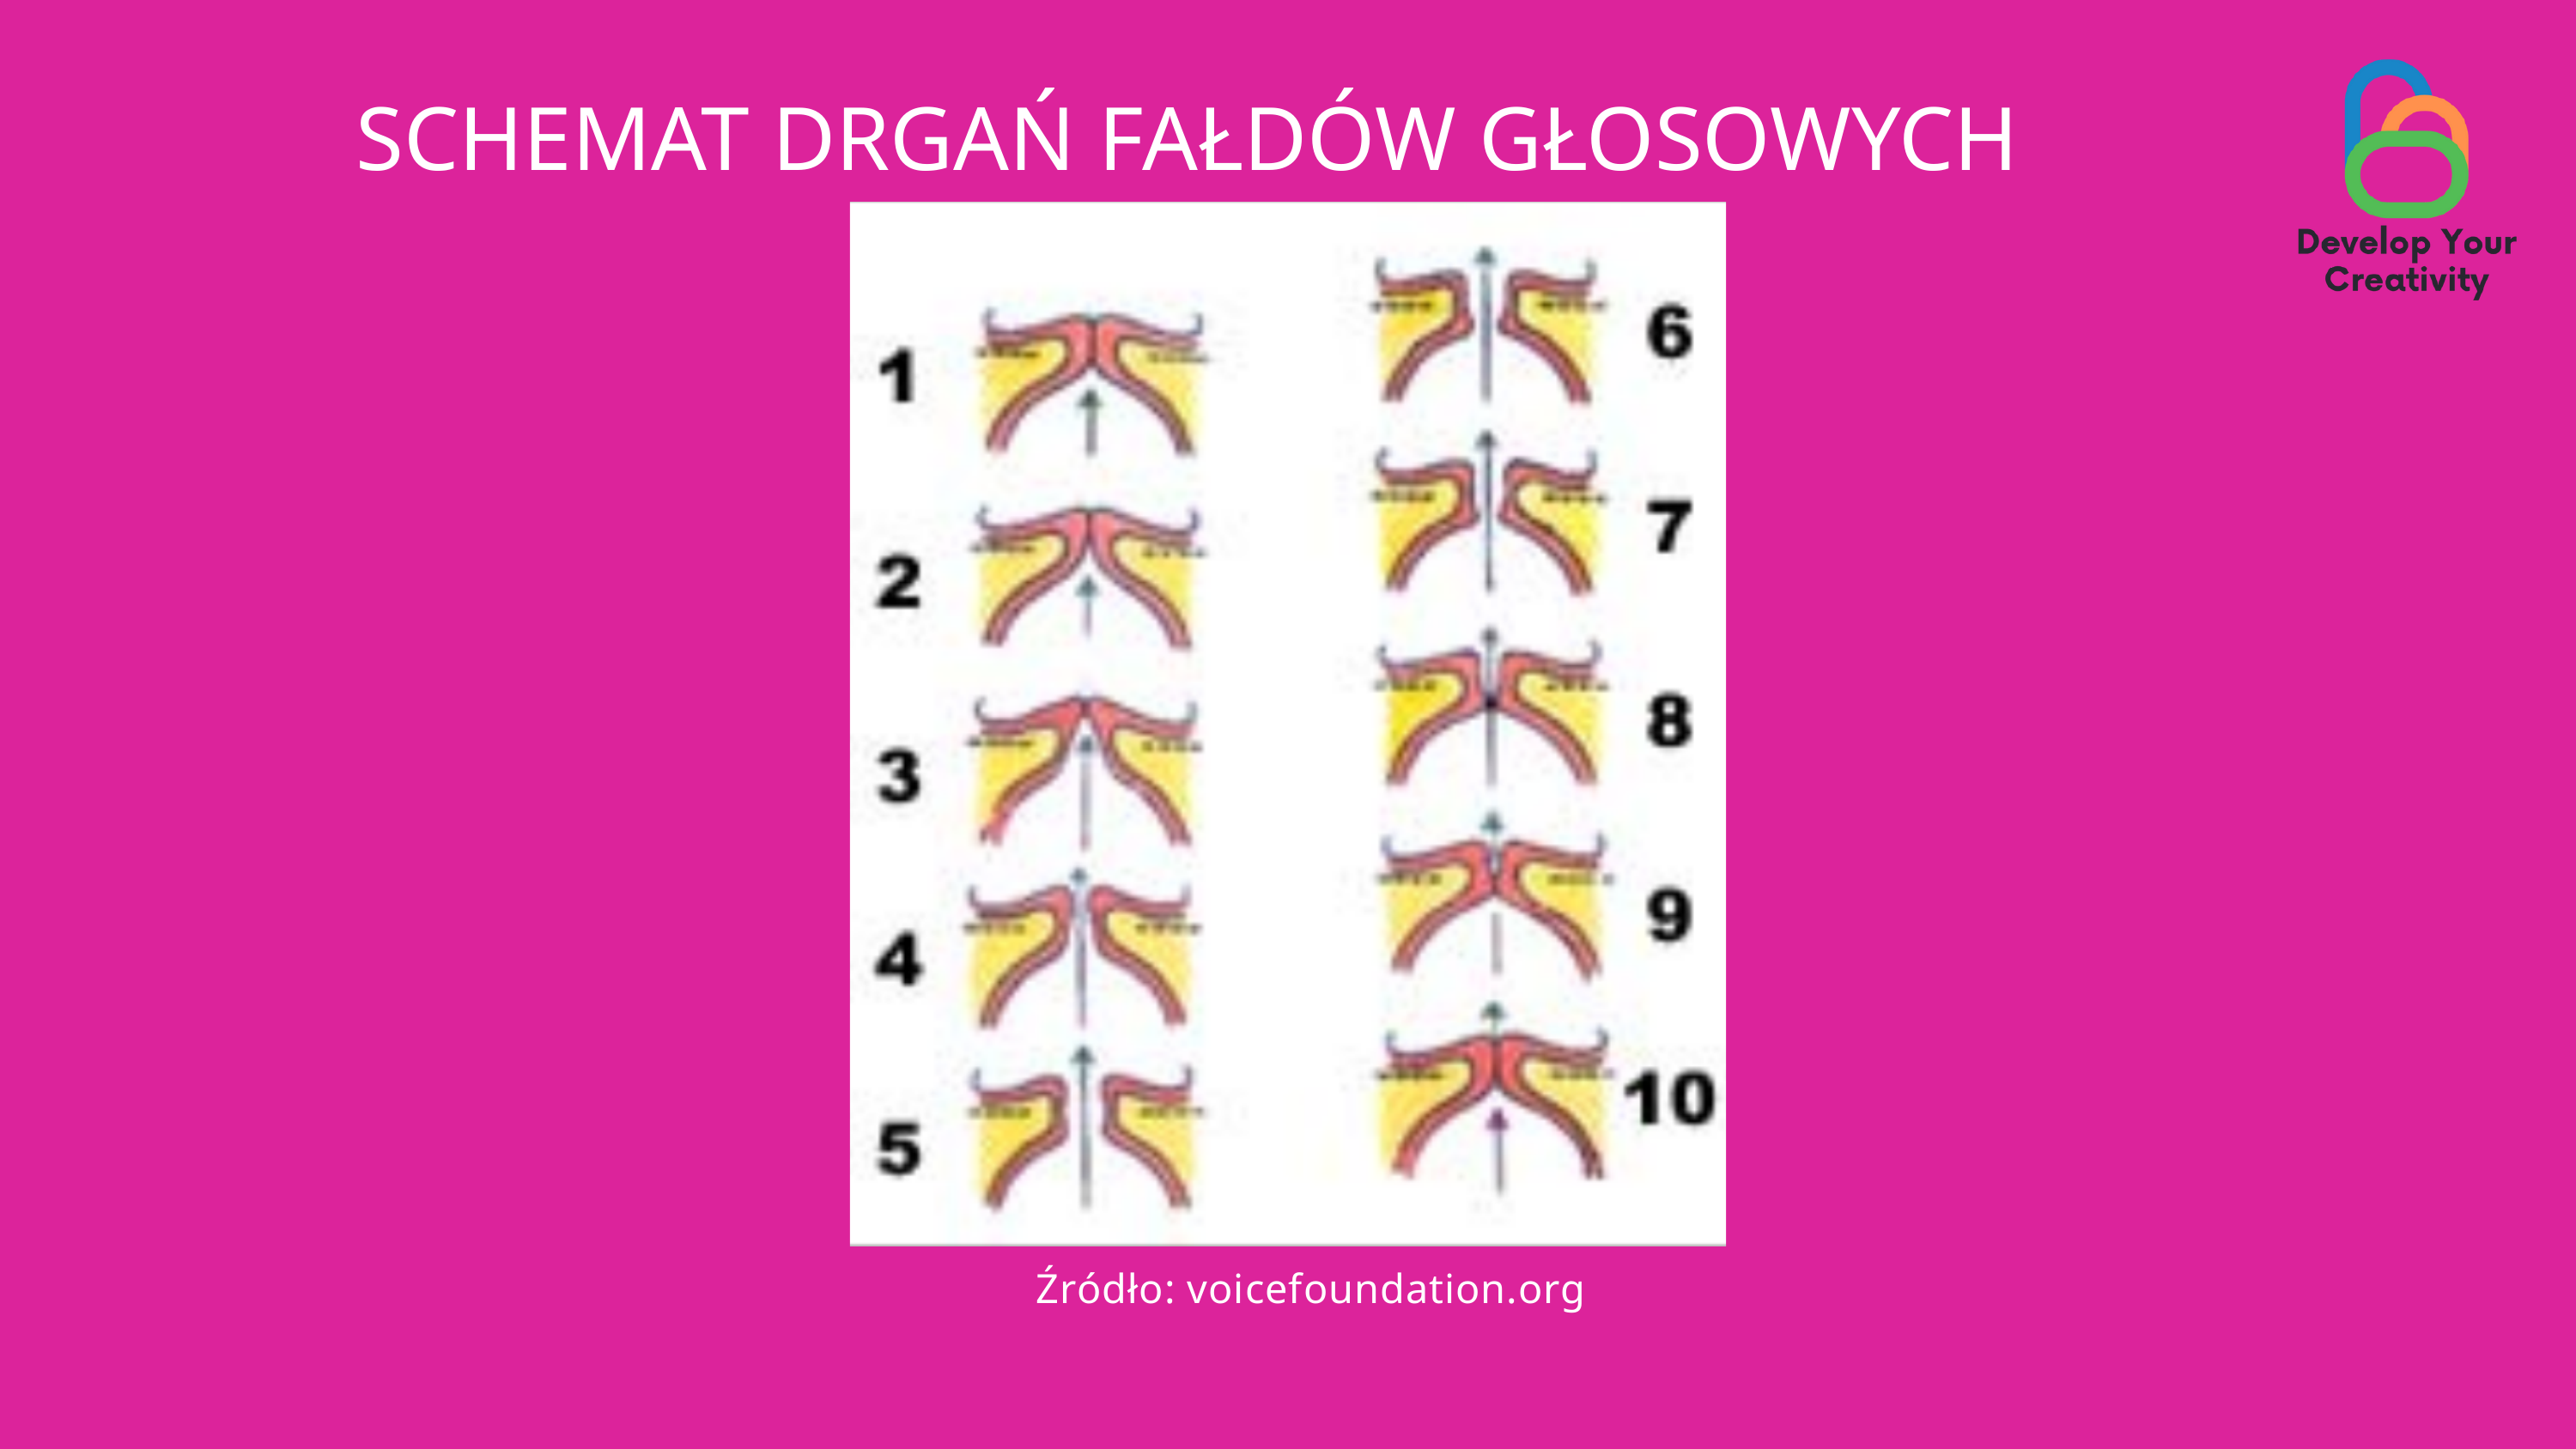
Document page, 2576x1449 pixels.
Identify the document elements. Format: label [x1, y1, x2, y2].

text_box [2269, 0, 2576, 397]
text_box [355, 0, 2267, 1310]
